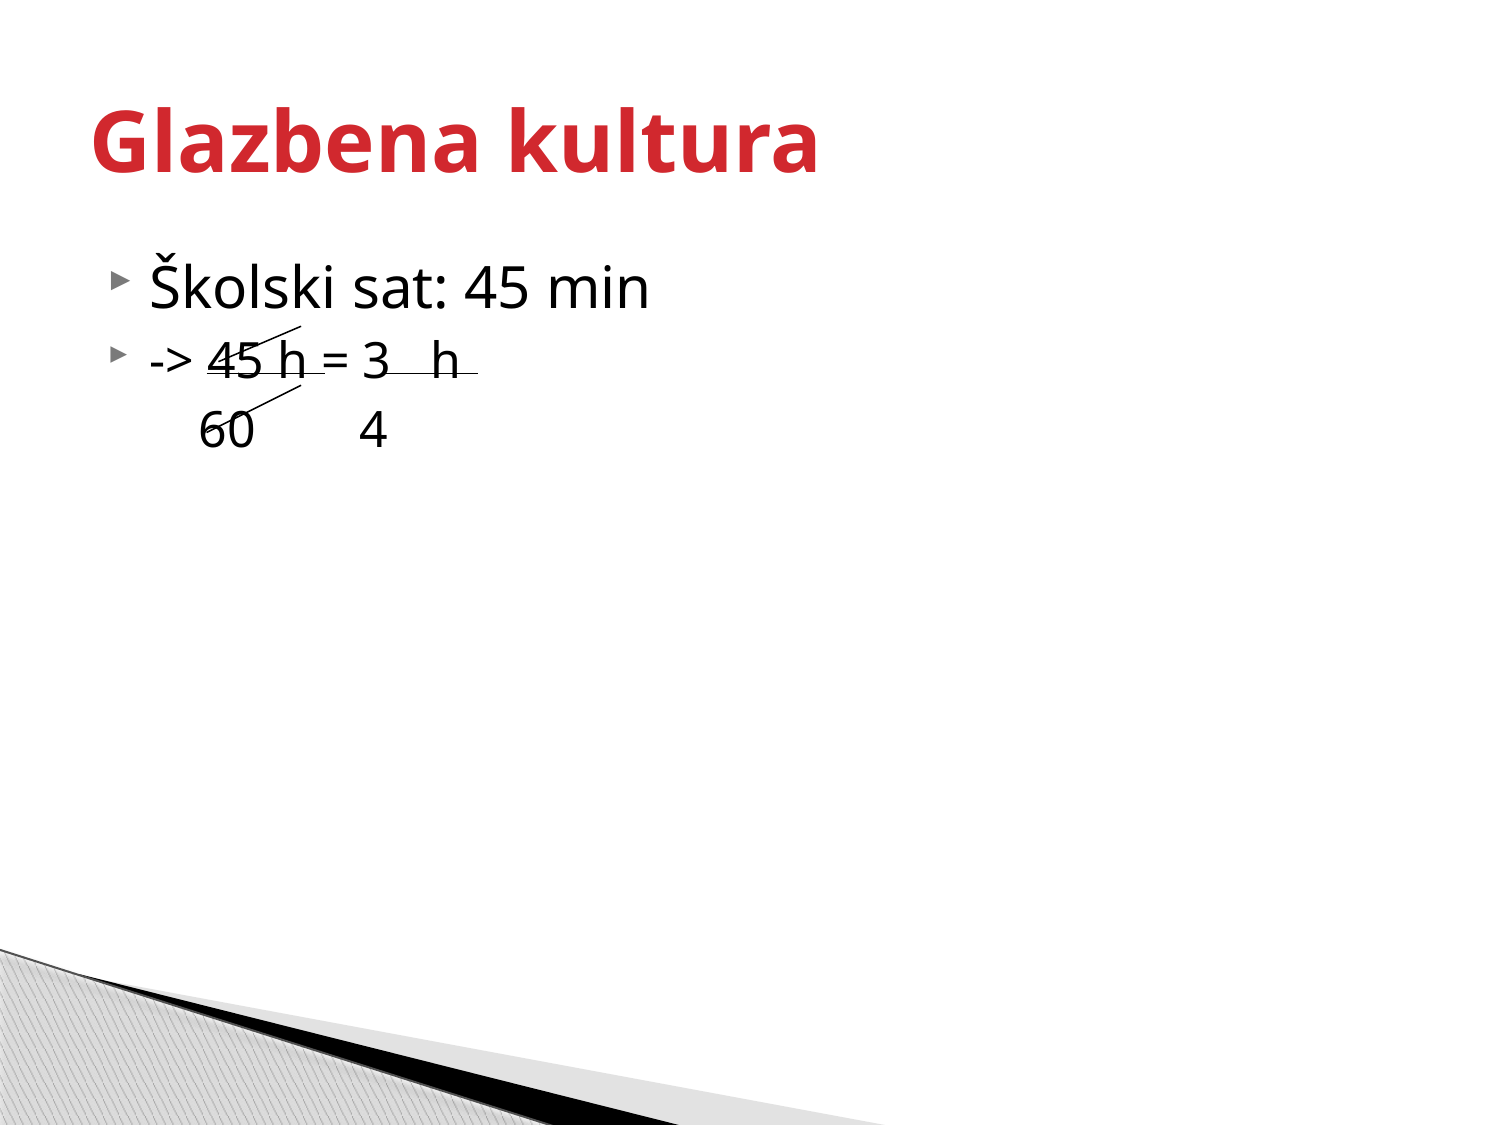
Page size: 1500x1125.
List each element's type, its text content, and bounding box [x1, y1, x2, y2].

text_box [218, 325, 302, 362]
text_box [206, 385, 302, 433]
list Školski sat: 45 min -> 45 h = 3 h 60 4 [75, 243, 1425, 986]
title Glazbena kultura [75, 45, 1425, 233]
